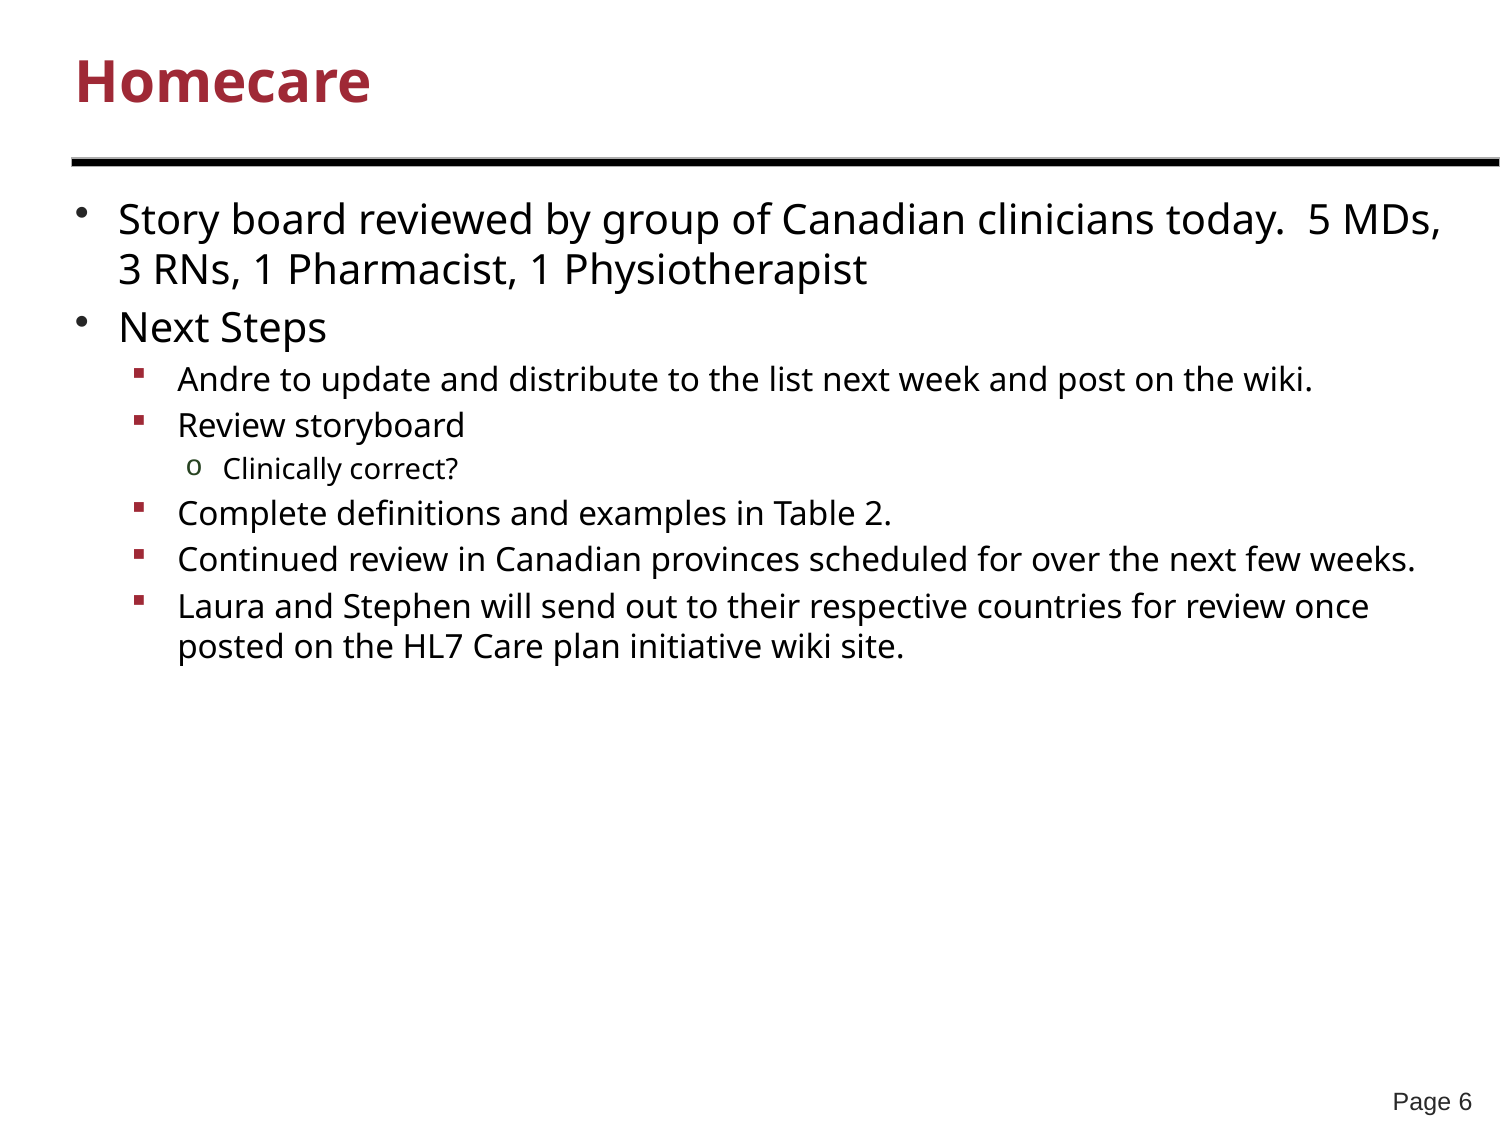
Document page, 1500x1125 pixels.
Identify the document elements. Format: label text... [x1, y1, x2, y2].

list Story board reviewed by group of Canadian clinicians today. 5 MDs, 3 RNs, 1 Pharmacist, 1 Physiotherapist Next Steps Andre to update and distribute to the list next week and post on the wiki. Review storyboard Clinically correct? Complete definitions and examples in Table 2. Continued review in Canadian provinces scheduled for over the next few weeks. Laura and Stephen will send out to their respective countries for review once posted on the HL7 Care plan initiative wiki site. [74, 192, 1448, 1059]
title Homecare [74, 19, 1447, 139]
